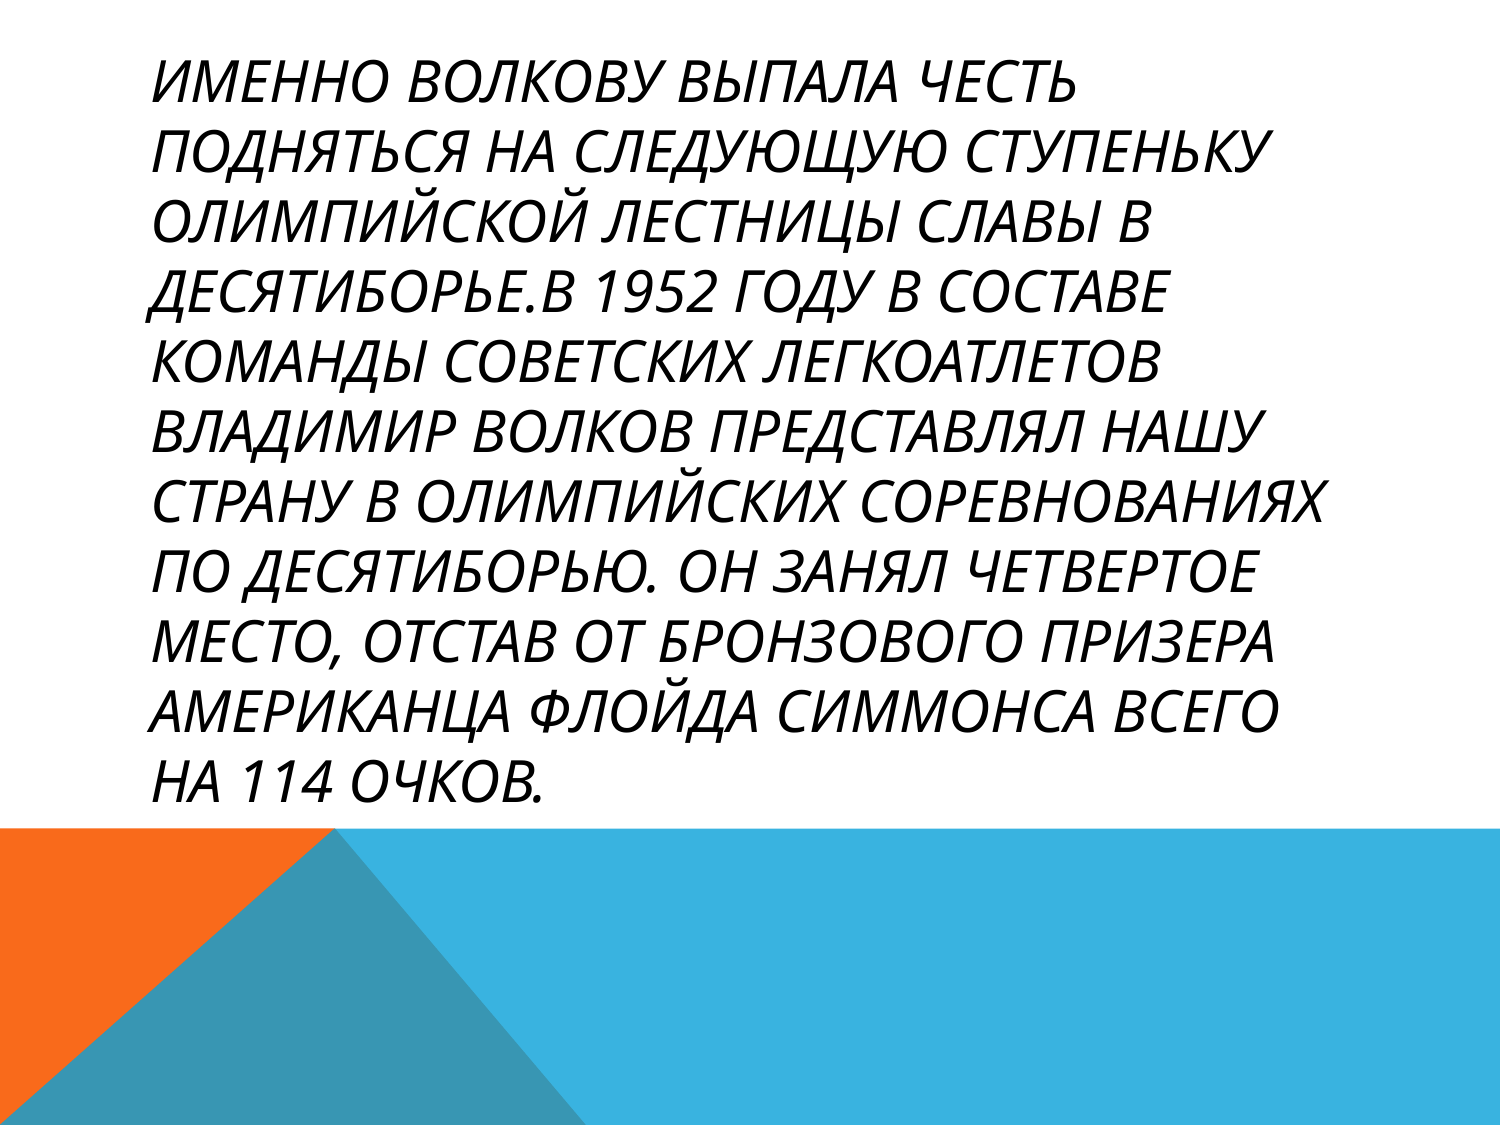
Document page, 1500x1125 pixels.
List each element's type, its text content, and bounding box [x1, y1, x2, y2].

title Именно Волкову выпала честь подняться на следующую ступеньку олимпийской лестницы славы в десятиборье.В 1952 году в составе команды советских легкоатлетов Владимир Волков представлял нашу страну в олимпийских соревнованиях по десятиборью. Он занял четвертое место, отстав от бронзового призера американца Флойда Симмонса всего на 114 очков. [135, 60, 1369, 799]
